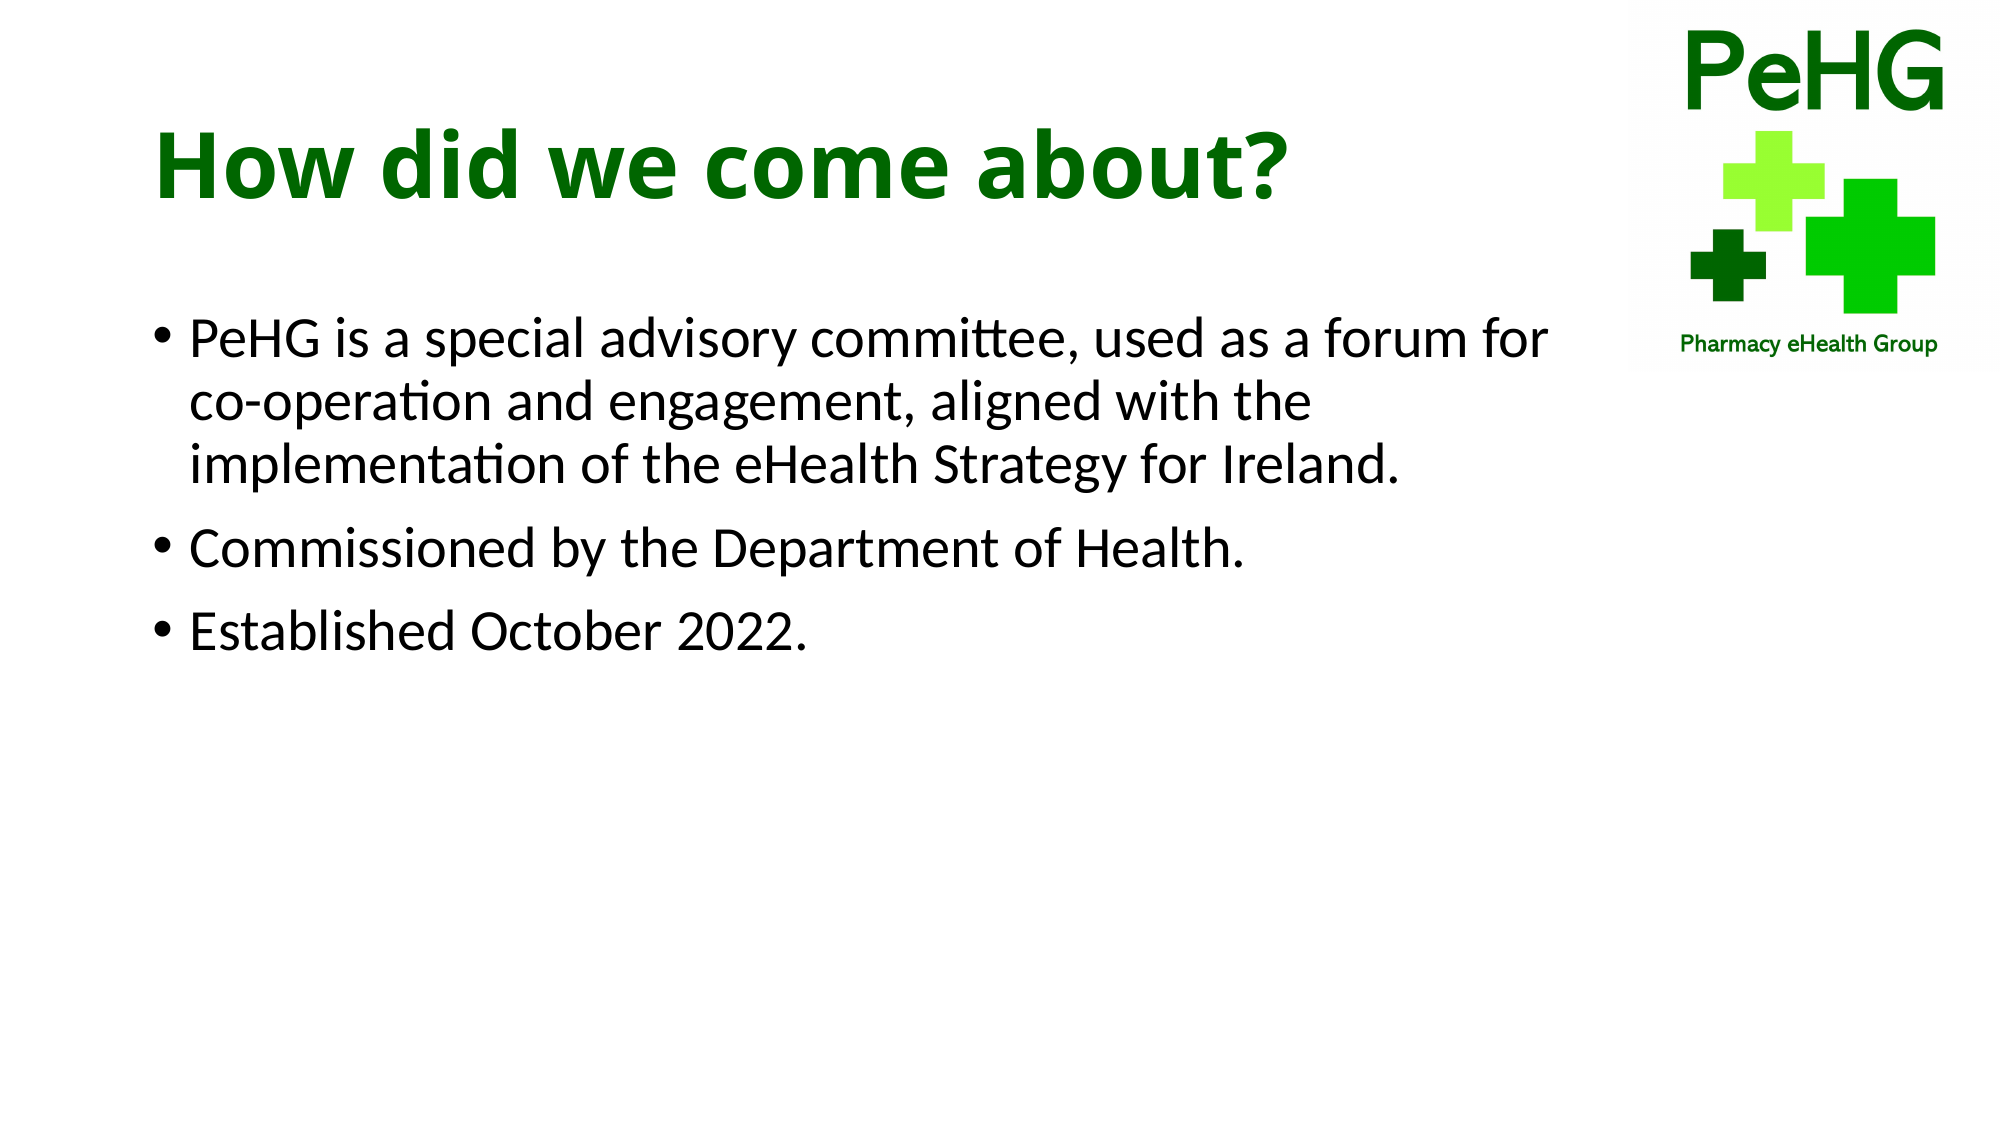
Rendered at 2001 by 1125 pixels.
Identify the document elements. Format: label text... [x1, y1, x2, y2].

title How did we come about? [137, 59, 1628, 278]
picture [1628, 0, 2000, 372]
list PeHG is a special advisory committee, used as a forum for co-operation and engagement, aligned with the implementation of the eHealth Strategy for Ireland. Commissioned by the Department of Health. Established October 2022. [137, 299, 1629, 1014]
